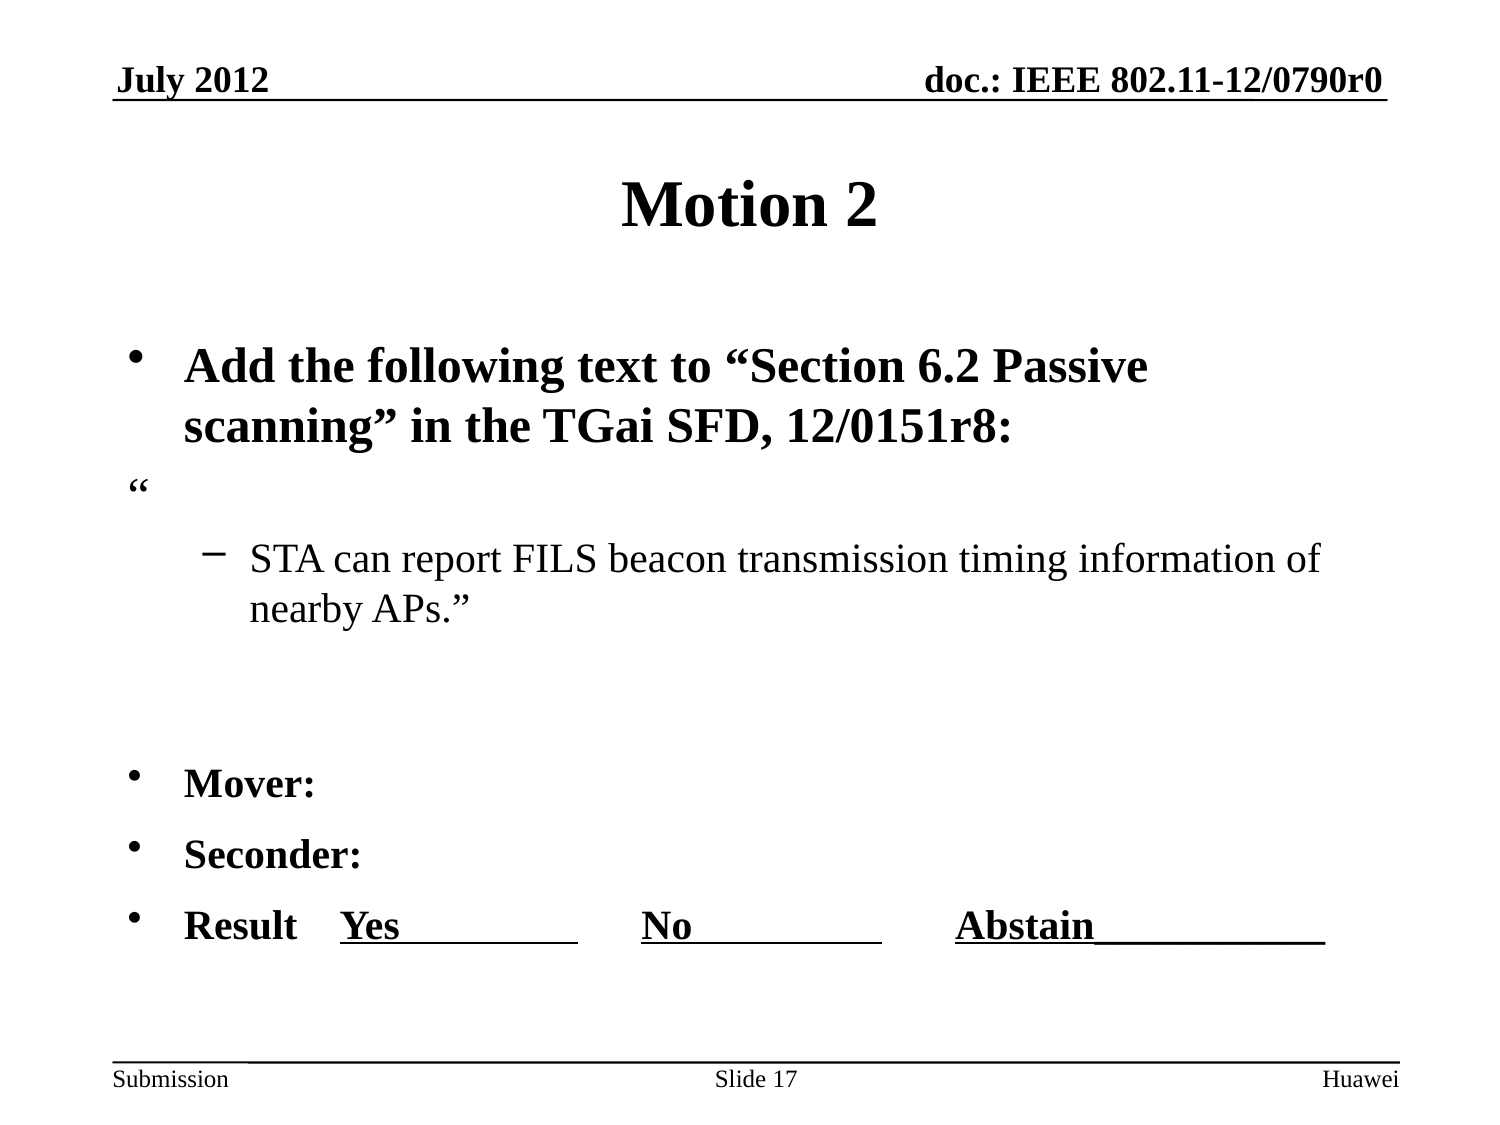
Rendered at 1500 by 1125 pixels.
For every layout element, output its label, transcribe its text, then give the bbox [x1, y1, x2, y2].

list Add the following text to “Section 6.2 Passive scanning” in the TGai SFD, 12/0151r8: “ STA can report FILS beacon transmission timing information of nearby APs.” Mover: Seconder: Result Yes No Abstain___________ [112, 324, 1388, 1001]
slide_number Slide 17 [712, 1061, 800, 1093]
title Motion 2 [112, 112, 1388, 288]
